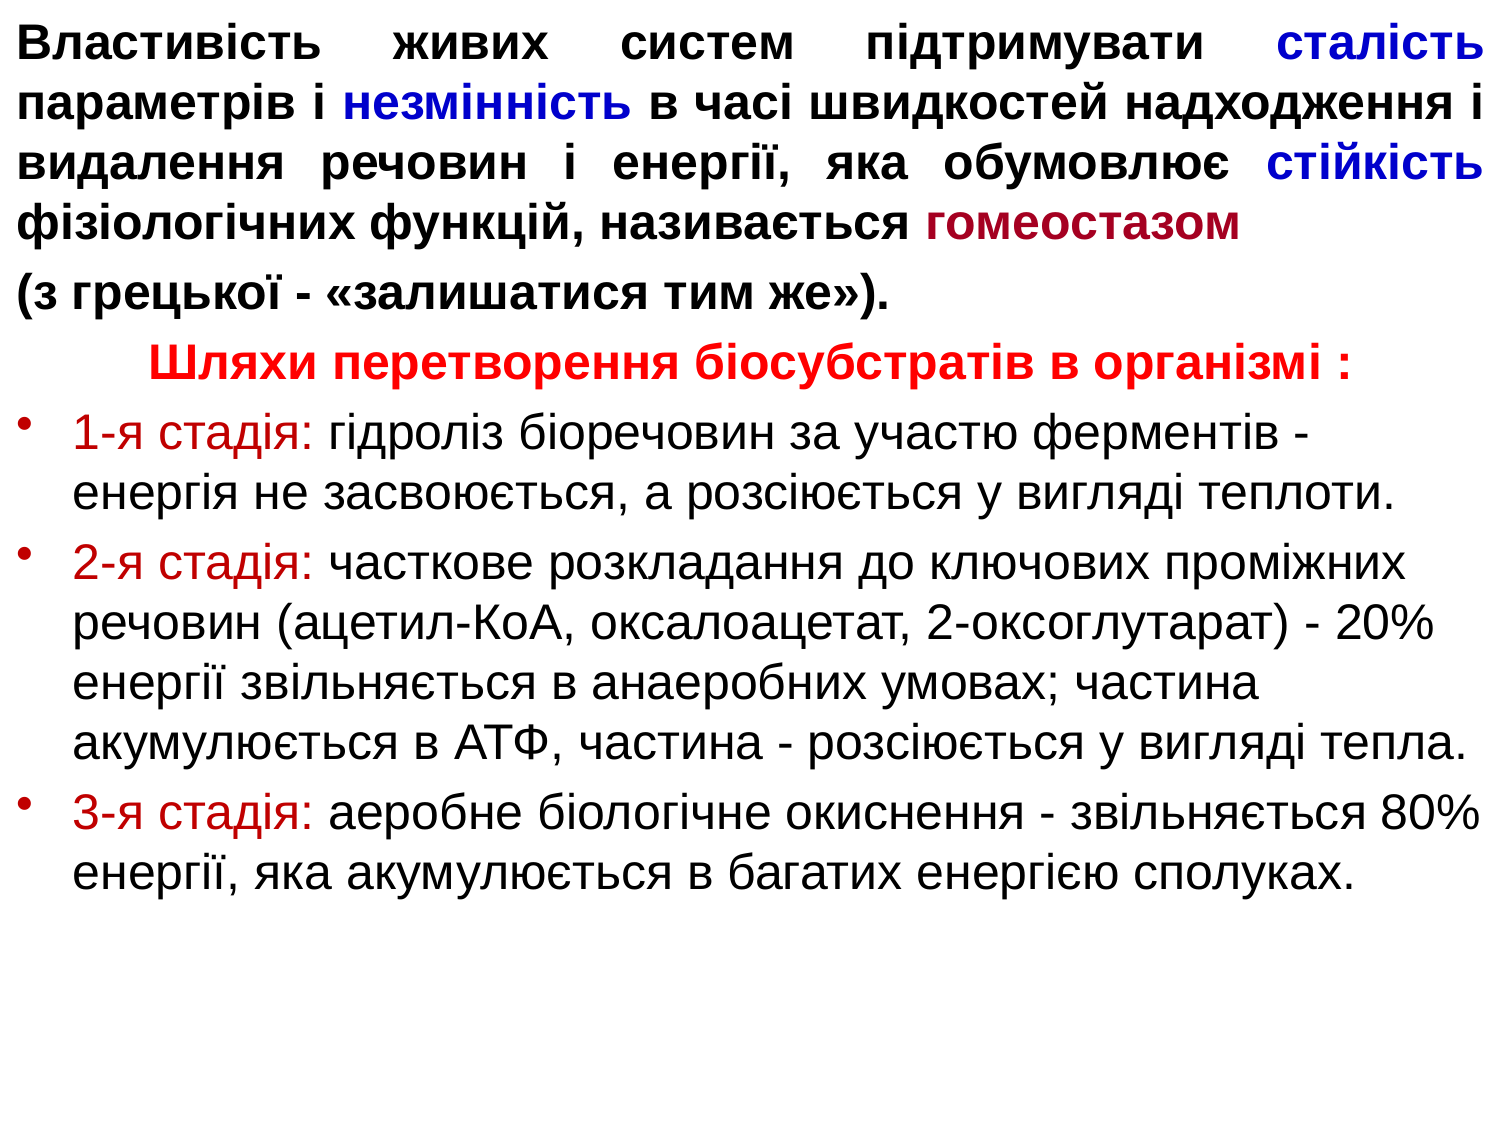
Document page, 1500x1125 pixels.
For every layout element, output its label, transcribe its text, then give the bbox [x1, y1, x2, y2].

list Властивість живих систем підтримувати сталість параметрів і незмінність в часі швидкостей надходження і видалення речовин і енергії, яка обумовлює стійкість фізіологічних функцій, називається гомеостазом (з грецької - «залишатися тим же»). Шляхи перетворення біосубстратів в організмі : 1-я стадія: гідроліз біоречовин за участю ферментів - енергія не засвоюється, а розсіюється у вигляді теплоти. 2-я стадія: часткове розкладання до ключових проміжних речовин (ацетил-КоА, оксалоацетат, 2-оксоглутарат) - 20% енергії звільняється в анаеробних умовах; частина акумулюється в АТФ, частина - розсіюється у вигляді тепла. 3-я стадія: аеробне біологічне окиснення - звільняється 80% енергії, яка акумулюється в багатих енергією сполуках. [1, 1, 1500, 1125]
